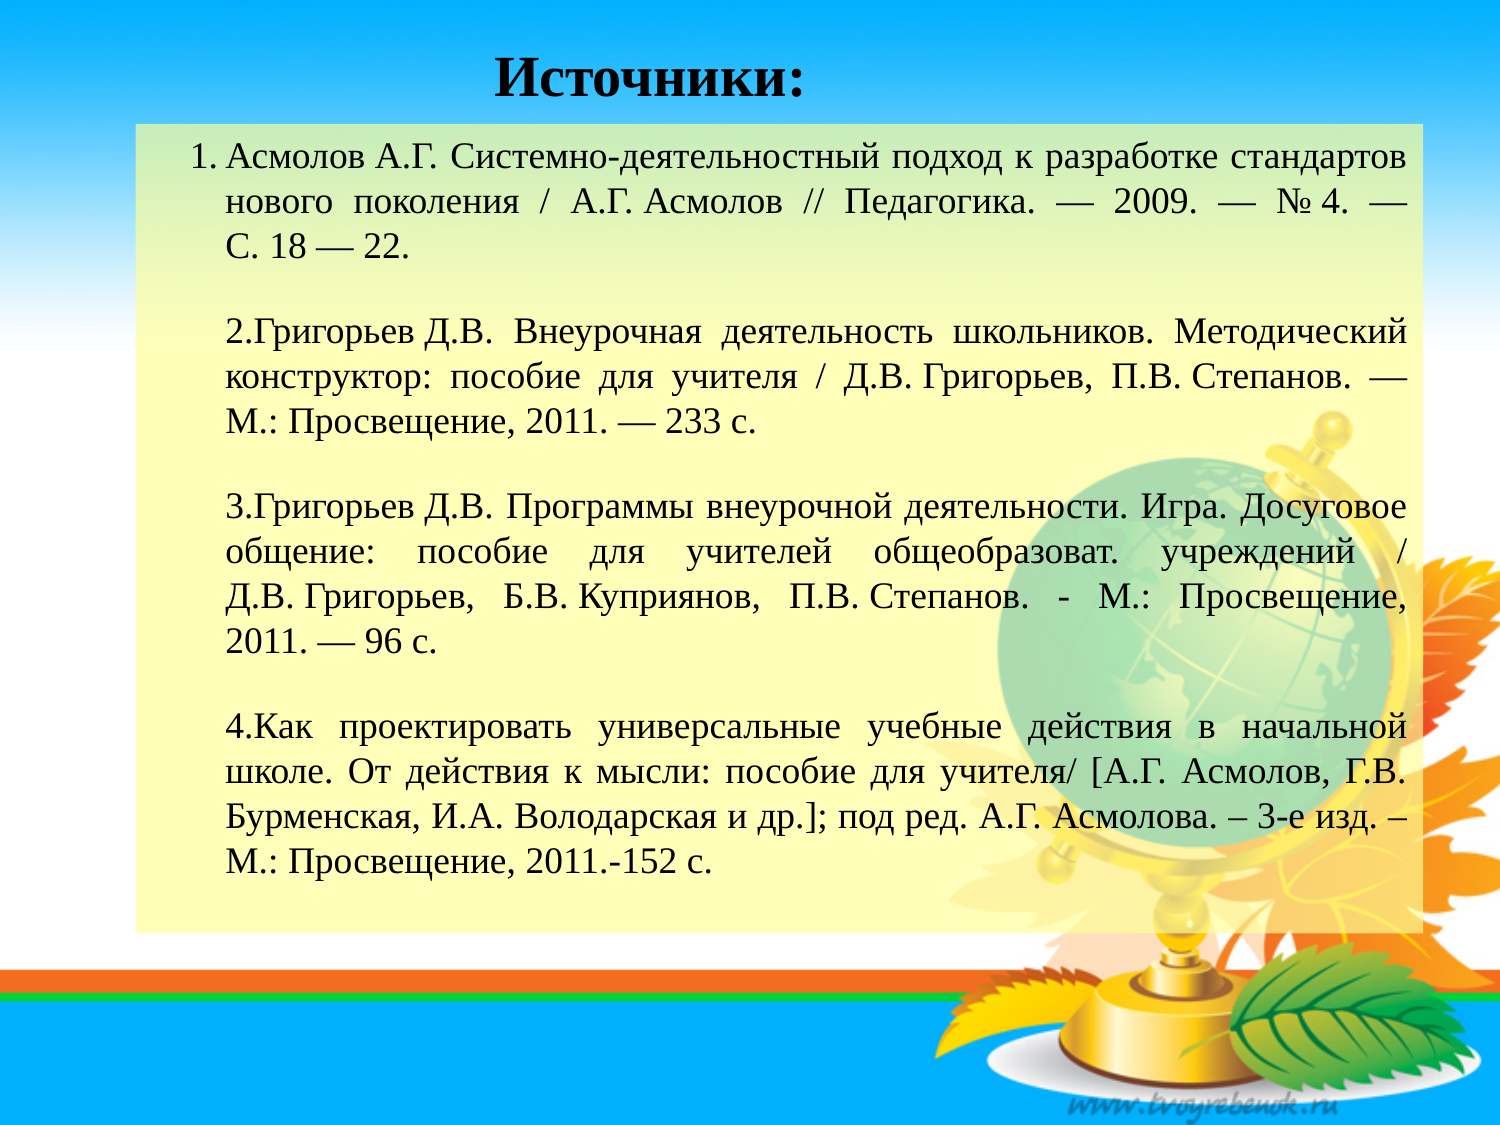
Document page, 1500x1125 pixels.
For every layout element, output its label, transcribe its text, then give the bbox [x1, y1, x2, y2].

picture [0, 39, 1500, 1105]
text_box Источники: [218, 30, 1058, 116]
text_box Асмолов А.Г. Системно-деятельностный подход к разработке стандартов нового поколения / А.Г. Асмолов // Педагогика. — 2009. — № 4. — С. 18 — 22. 2.Григорьев Д.В. Внеурочная деятельность школьников. Методический конструктор: пособие для учителя / Д.В. Григорьев, П.В. Степанов. — М.: Просвещение, 2011. — 233 c. 3.Григорьев Д.В. Программы внеурочной деятельности. Игра. Досуговое общение: пособие для учителей общеобразоват. учреждений / Д.В. Григорьев, Б.В. Куприянов, П.В. Степанов. - М.: Просвещение, 2011. — 96 c. 4.Как проектировать универсальные учебные действия в начальной школе. От действия к мысли: пособие для учителя/ [А.Г. Асмолов, Г.В. Бурменская, И.А. Володарская и др.]; под ред. А.Г. Асмолова. – 3-е изд. – М.: Просвещение, 2011.-152 с. [135, 123, 1424, 934]
